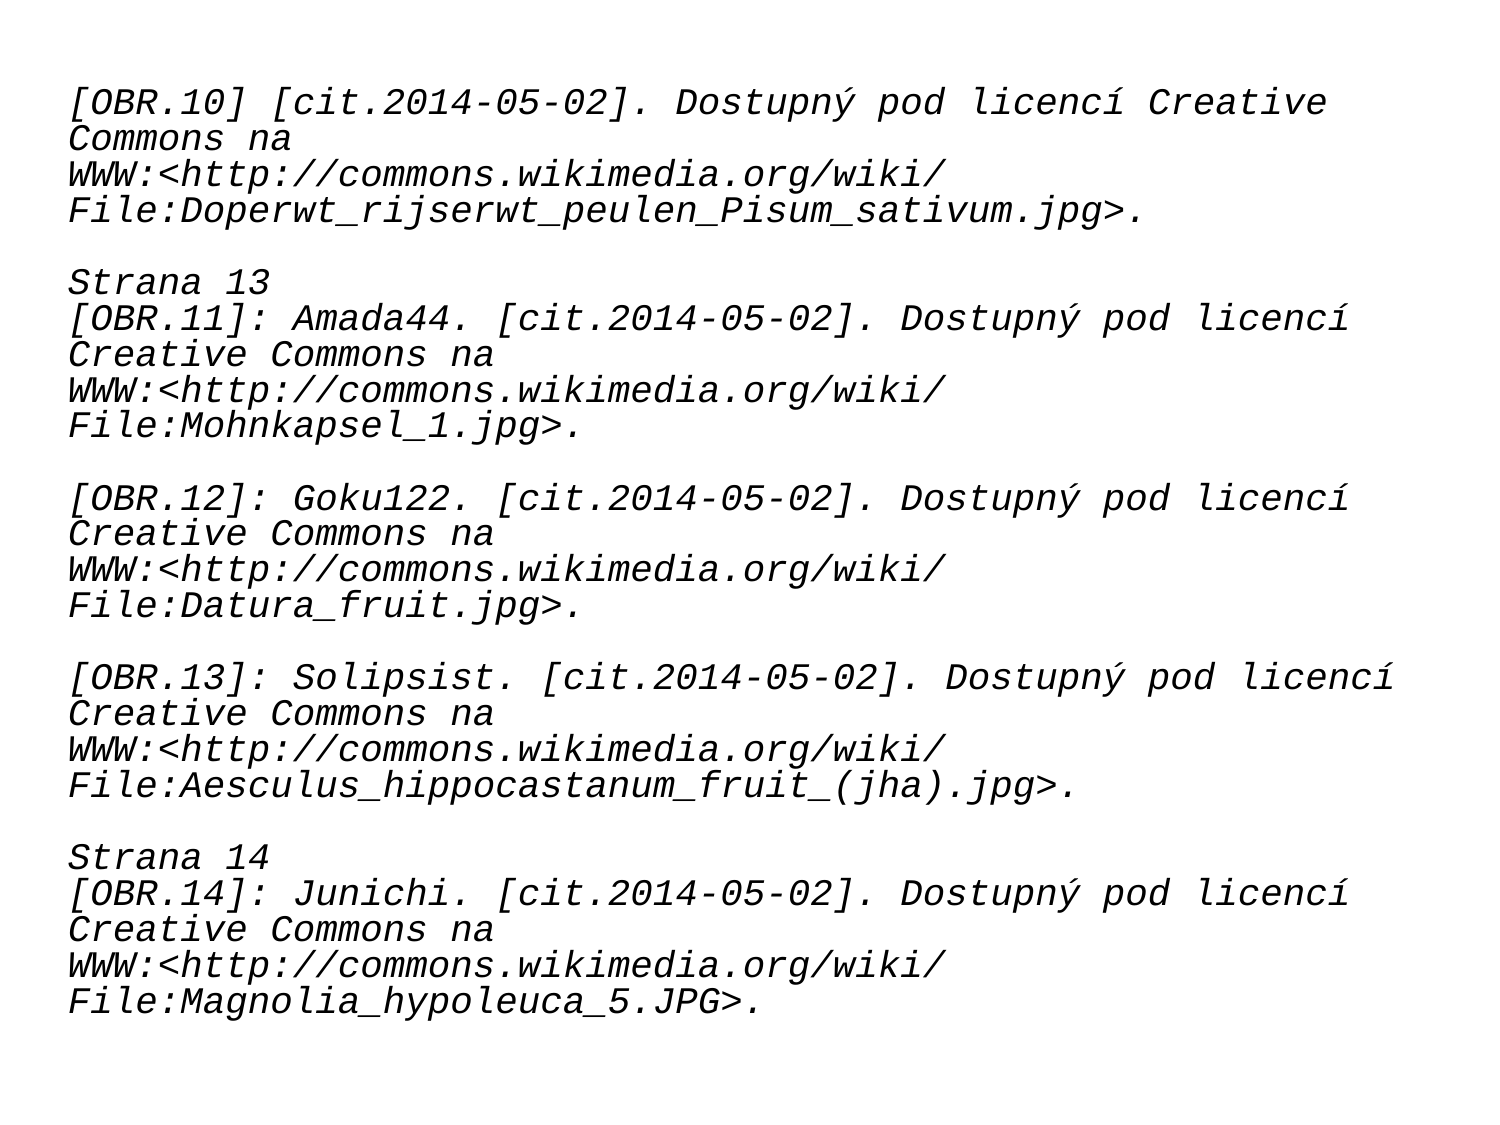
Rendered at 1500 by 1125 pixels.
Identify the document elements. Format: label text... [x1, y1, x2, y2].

text_box [OBR.10] [cit.2014-05-02]. Dostupný pod licencí Creative Commons na WWW:<http://commons.wikimedia.org/wiki/File:Doperwt_rijserwt_peulen_Pisum_sativum.jpg>. Strana 13 [OBR.11]: Amada44. [cit.2014-05-02]. Dostupný pod licencí Creative Commons na WWW:<http://commons.wikimedia.org/wiki/File:Mohnkapsel_1.jpg>. [OBR.12]: Goku122. [cit.2014-05-02]. Dostupný pod licencí Creative Commons na WWW:<http://commons.wikimedia.org/wiki/File:Datura_fruit.jpg>. [OBR.13]: Solipsist. [cit.2014-05-02]. Dostupný pod licencí Creative Commons na WWW:<http://commons.wikimedia.org/wiki/File:Aesculus_hippocastanum_fruit_(jha).jpg>. Strana 14 [OBR.14]: Junichi. [cit.2014-05-02]. Dostupný pod licencí Creative Commons na WWW:<http://commons.wikimedia.org/wiki/File:Magnolia_hypoleuca_5.JPG>. [53, 78, 1436, 1064]
